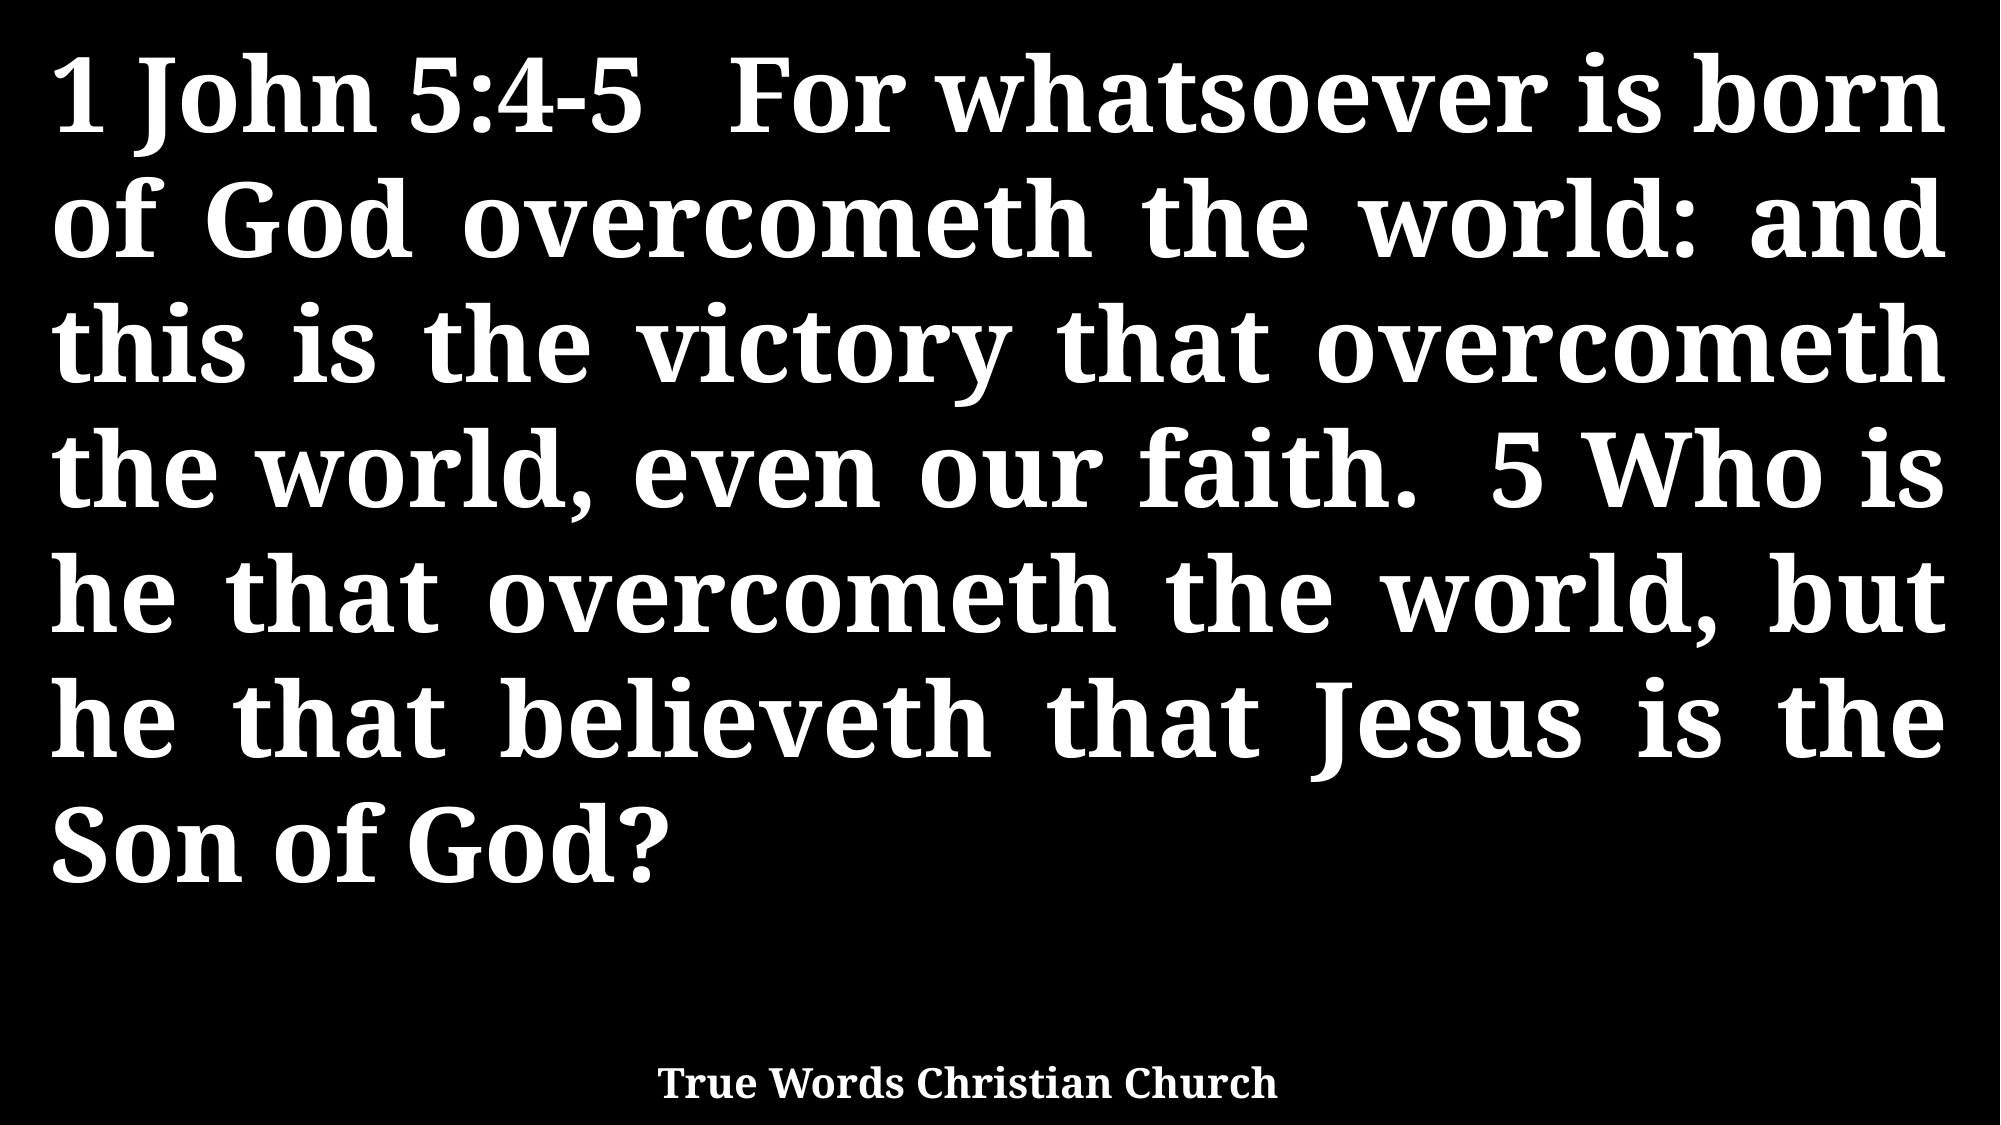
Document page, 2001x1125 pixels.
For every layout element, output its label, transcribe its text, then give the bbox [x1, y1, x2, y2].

text_box 1 John 5:4-5 For whatsoever is born of God overcometh the world: and this is the victory that overcometh the world, even our faith. 5 Who is he that overcometh the world, but he that believeth that Jesus is the Son of God? [35, 21, 1965, 911]
text_box True Words Christian Church [642, 1049, 1294, 1114]
